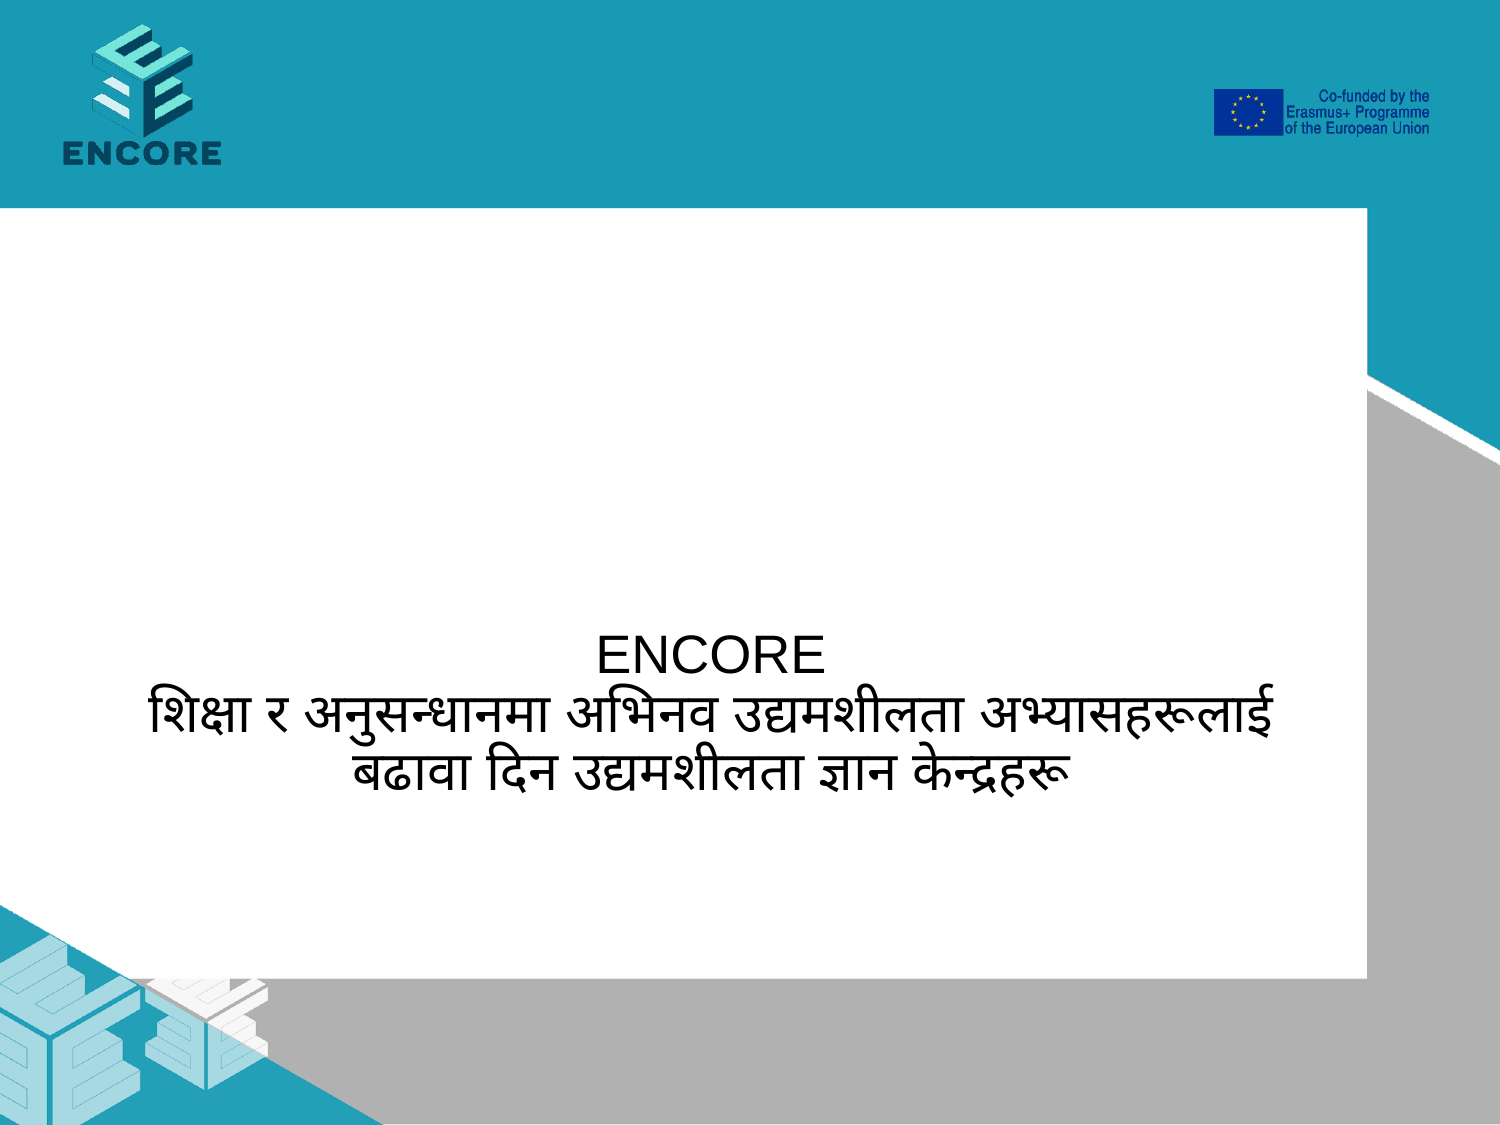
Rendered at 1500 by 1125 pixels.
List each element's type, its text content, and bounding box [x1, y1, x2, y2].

picture [0, 0, 1500, 1125]
title ENCORE शिक्षा र अनुसन्धानमा अभिनव उद्यमशीलता अभ्यासहरूलाई बढावा दिन उद्यमशीलता ज्ञान केन्द्रहरू [71, 262, 1351, 812]
